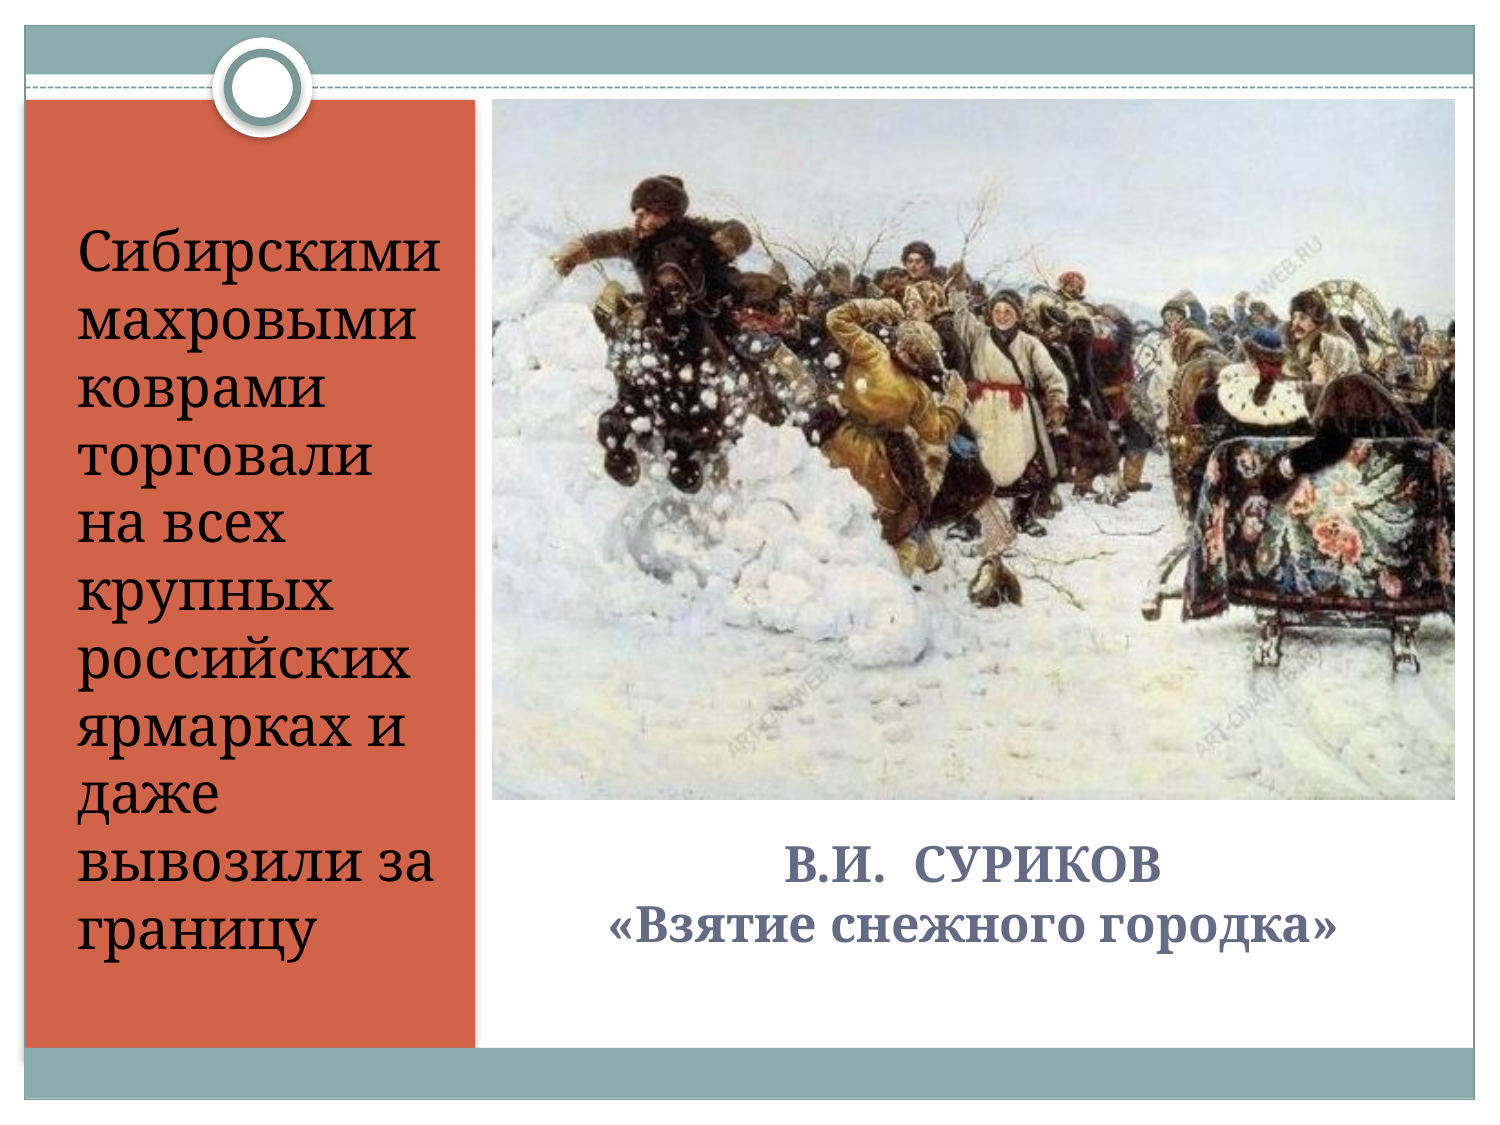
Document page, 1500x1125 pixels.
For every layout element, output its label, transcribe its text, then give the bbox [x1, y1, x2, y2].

list Сибирскими махровыми коврами торговали на всех крупных российских ярмарках и даже вывозили за границу [62, 208, 463, 1025]
picture [491, 99, 1455, 801]
title В.И. СУРИКОВ «Взятие снежного городка» [492, 825, 1455, 1025]
